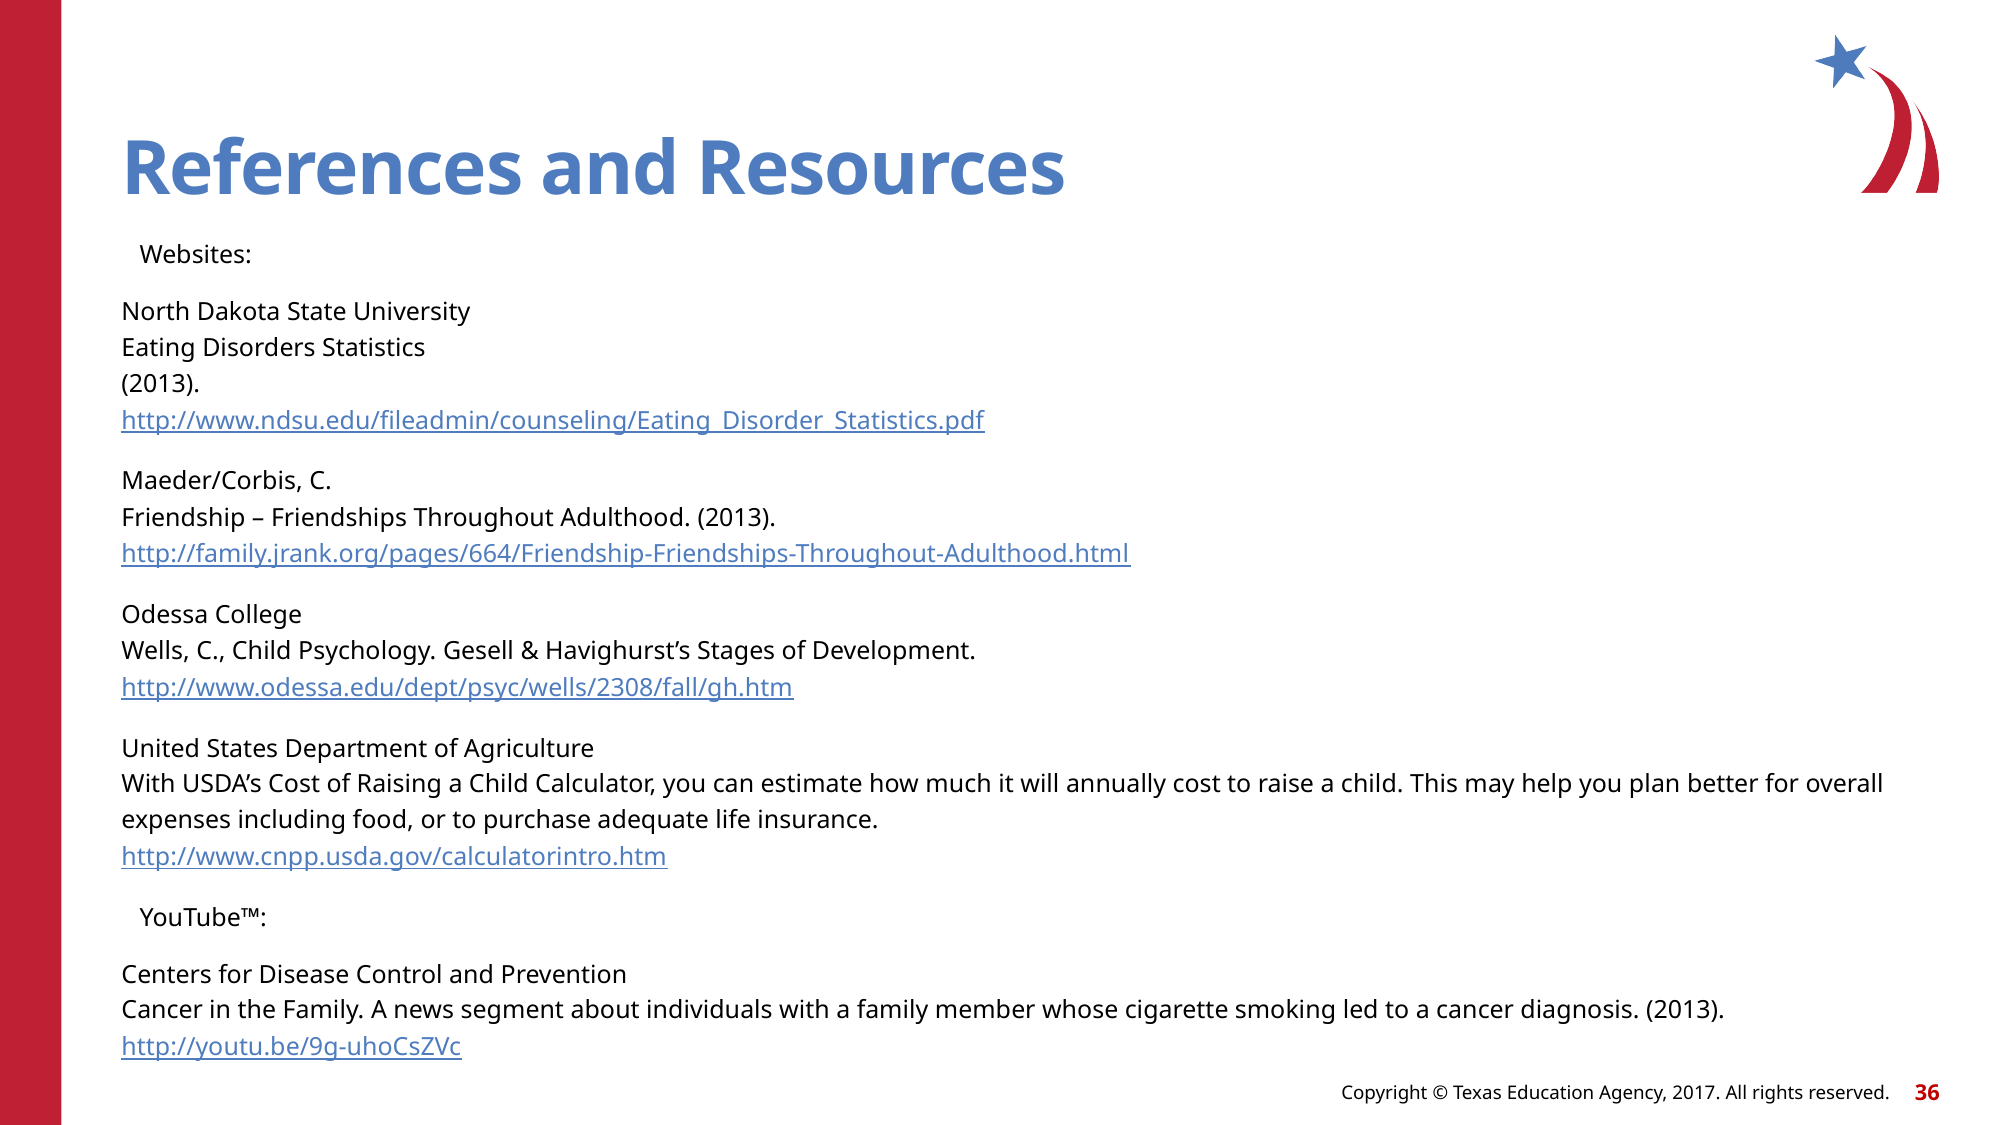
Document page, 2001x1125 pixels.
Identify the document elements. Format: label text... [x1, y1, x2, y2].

title References and Resources [121, 66, 1772, 211]
list Websites: North Dakota State University Eating Disorders Statistics (2013). http://www.ndsu.edu/fileadmin/counseling/Eating_Disorder_Statistics.pdf Maeder/Corbis, C. Friendship – Friendships Throughout Adulthood. (2013). http://family.jrank.org/pages/664/Friendship-Friendships-Throughout-Adulthood.html Odessa College Wells, C., Child Psychology. Gesell & Havighurst’s Stages of Development. http://www.odessa.edu/dept/psyc/wells/2308/fall/gh.htm United States Department of Agriculture With USDA’s Cost of Raising a Child Calculator, you can estimate how much it will annually cost to raise a child. This may help you plan better for overall expenses including food, or to purchase adequate life insurance. http://www.cnpp.usda.gov/calculatorintro.htm YouTube™: Centers for Disease Control and Prevention Cancer in the Family. A news segment about individuals with a family member whose cigarette smoking led to a cancer diagnosis. (2013). http://youtu.be/9g-uhoCsZVc [121, 233, 1936, 1010]
picture [1814, 34, 1939, 193]
